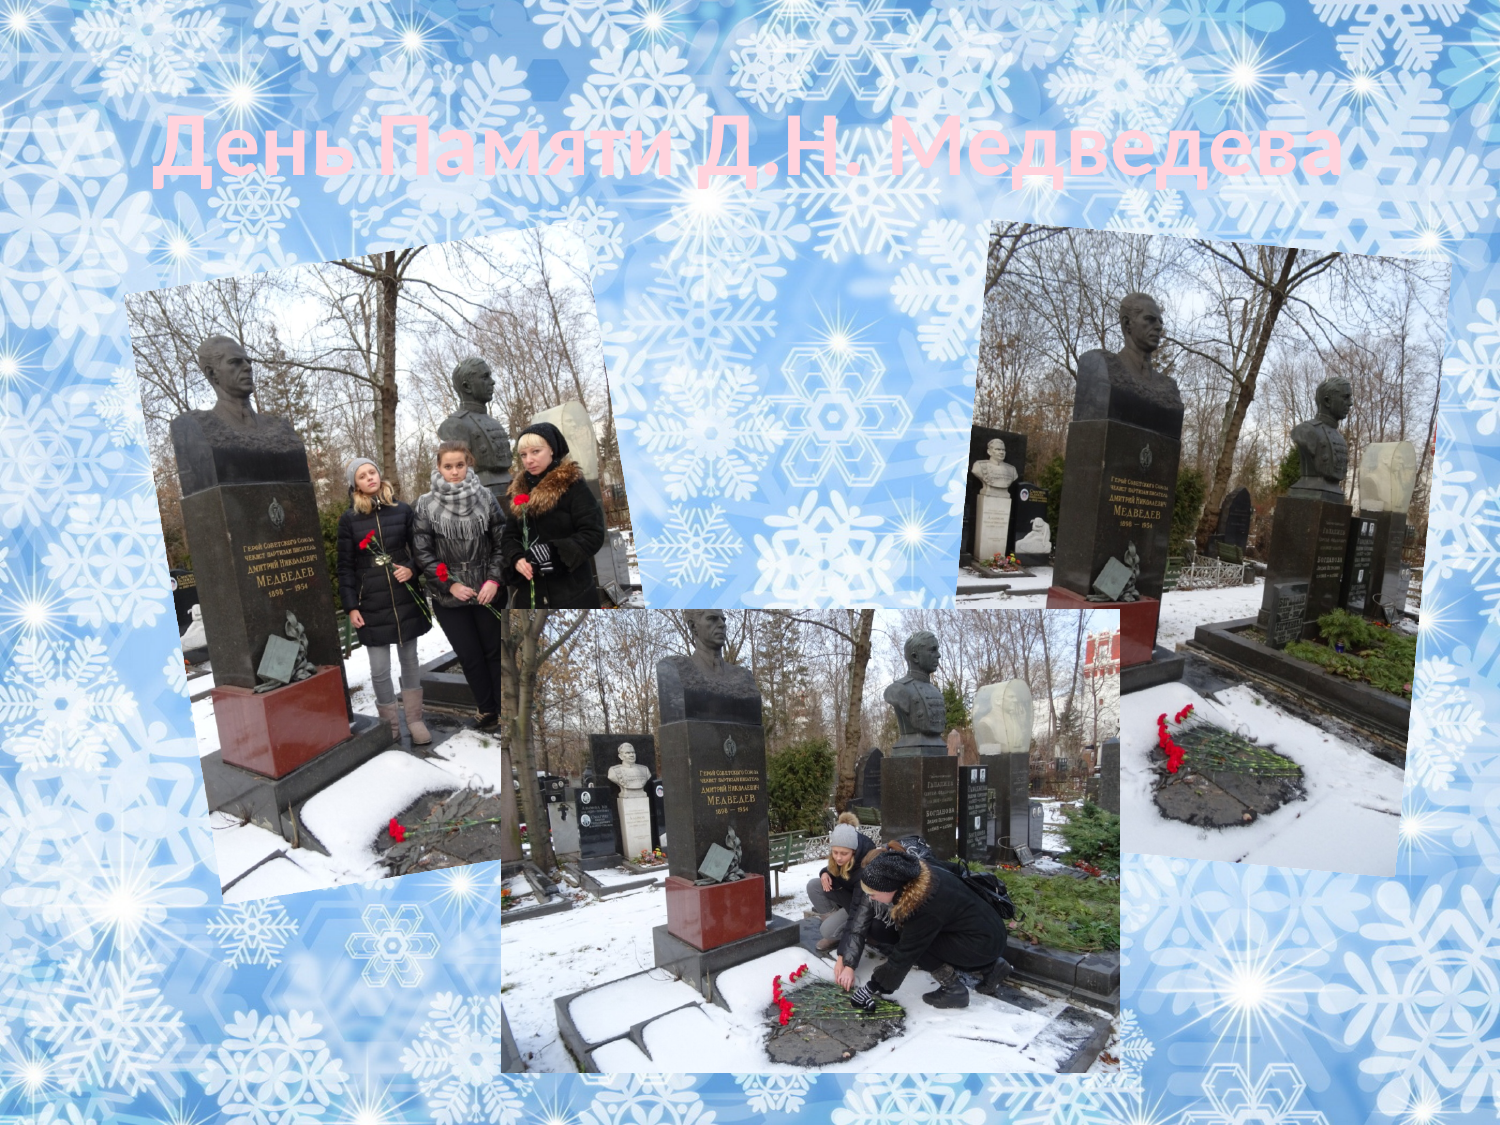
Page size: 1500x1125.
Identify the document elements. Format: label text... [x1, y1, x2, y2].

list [170, 253, 634, 871]
picture [0, 0, 1500, 1125]
title День Памяти Д.Н. Медведева [75, 45, 1425, 233]
